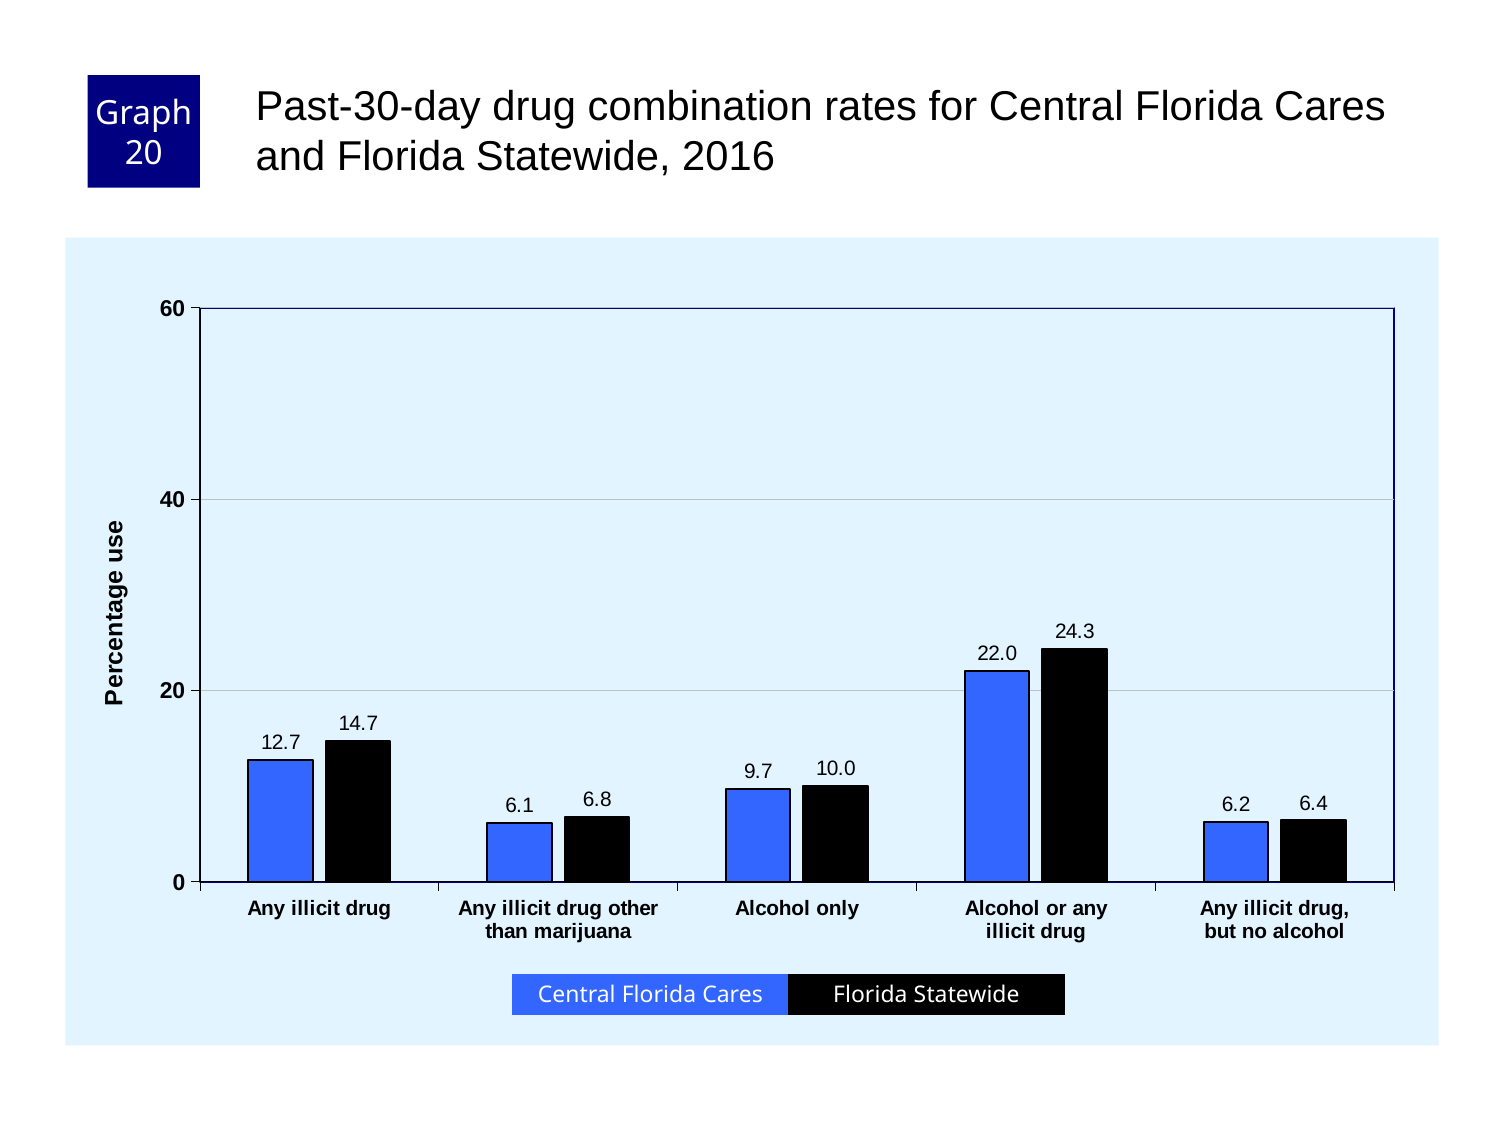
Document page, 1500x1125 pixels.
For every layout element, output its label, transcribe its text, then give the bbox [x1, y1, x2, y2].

text_box Past-30-day drug combination rates for Central Florida Cares and Florida Statewide, 2016 [251, 75, 1439, 200]
chart [64, 237, 1439, 1046]
text_box Graph 20 [87, 75, 200, 188]
